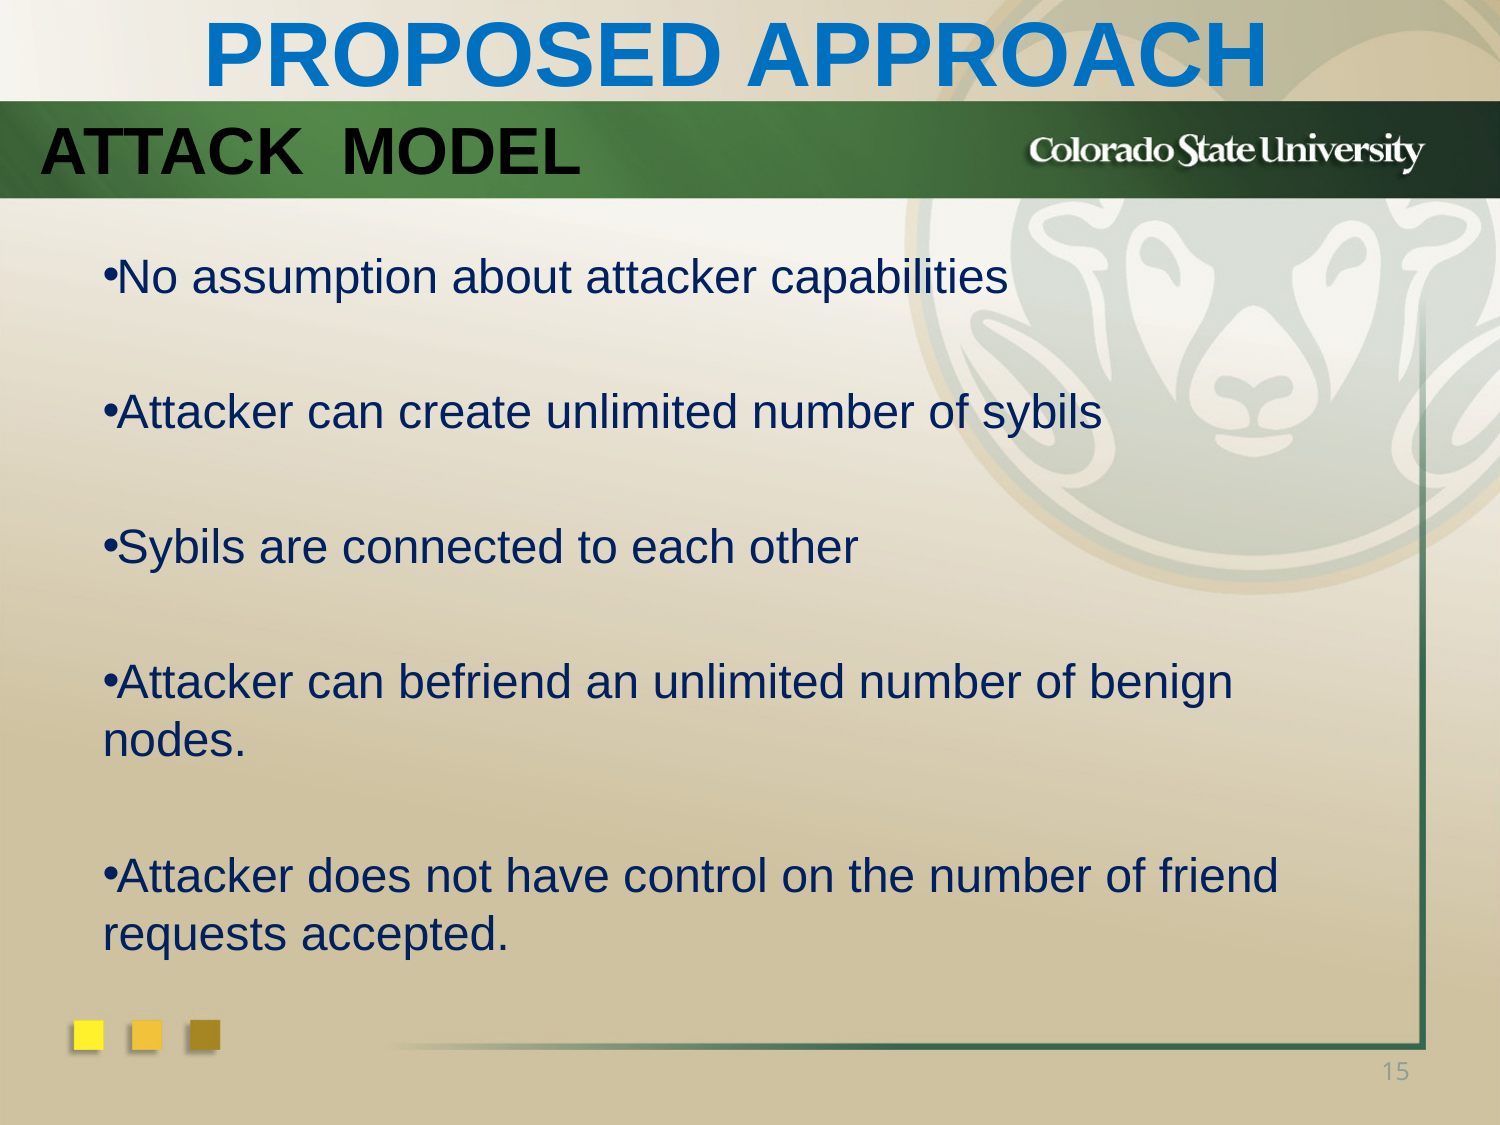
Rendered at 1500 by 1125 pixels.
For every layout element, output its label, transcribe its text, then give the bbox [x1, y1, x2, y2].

picture [0, 0, 1500, 1125]
text_box Attack model [24, 99, 1375, 213]
text_box No assumption about attacker capabilities Attacker can create unlimited number of sybils Sybils are connected to each other Attacker can befriend an unlimited number of benign nodes. Attacker does not have control on the number of friend requests accepted. [87, 237, 1388, 975]
slide_number 15 [1074, 1042, 1425, 1103]
title Proposed approach [99, 0, 1375, 99]
